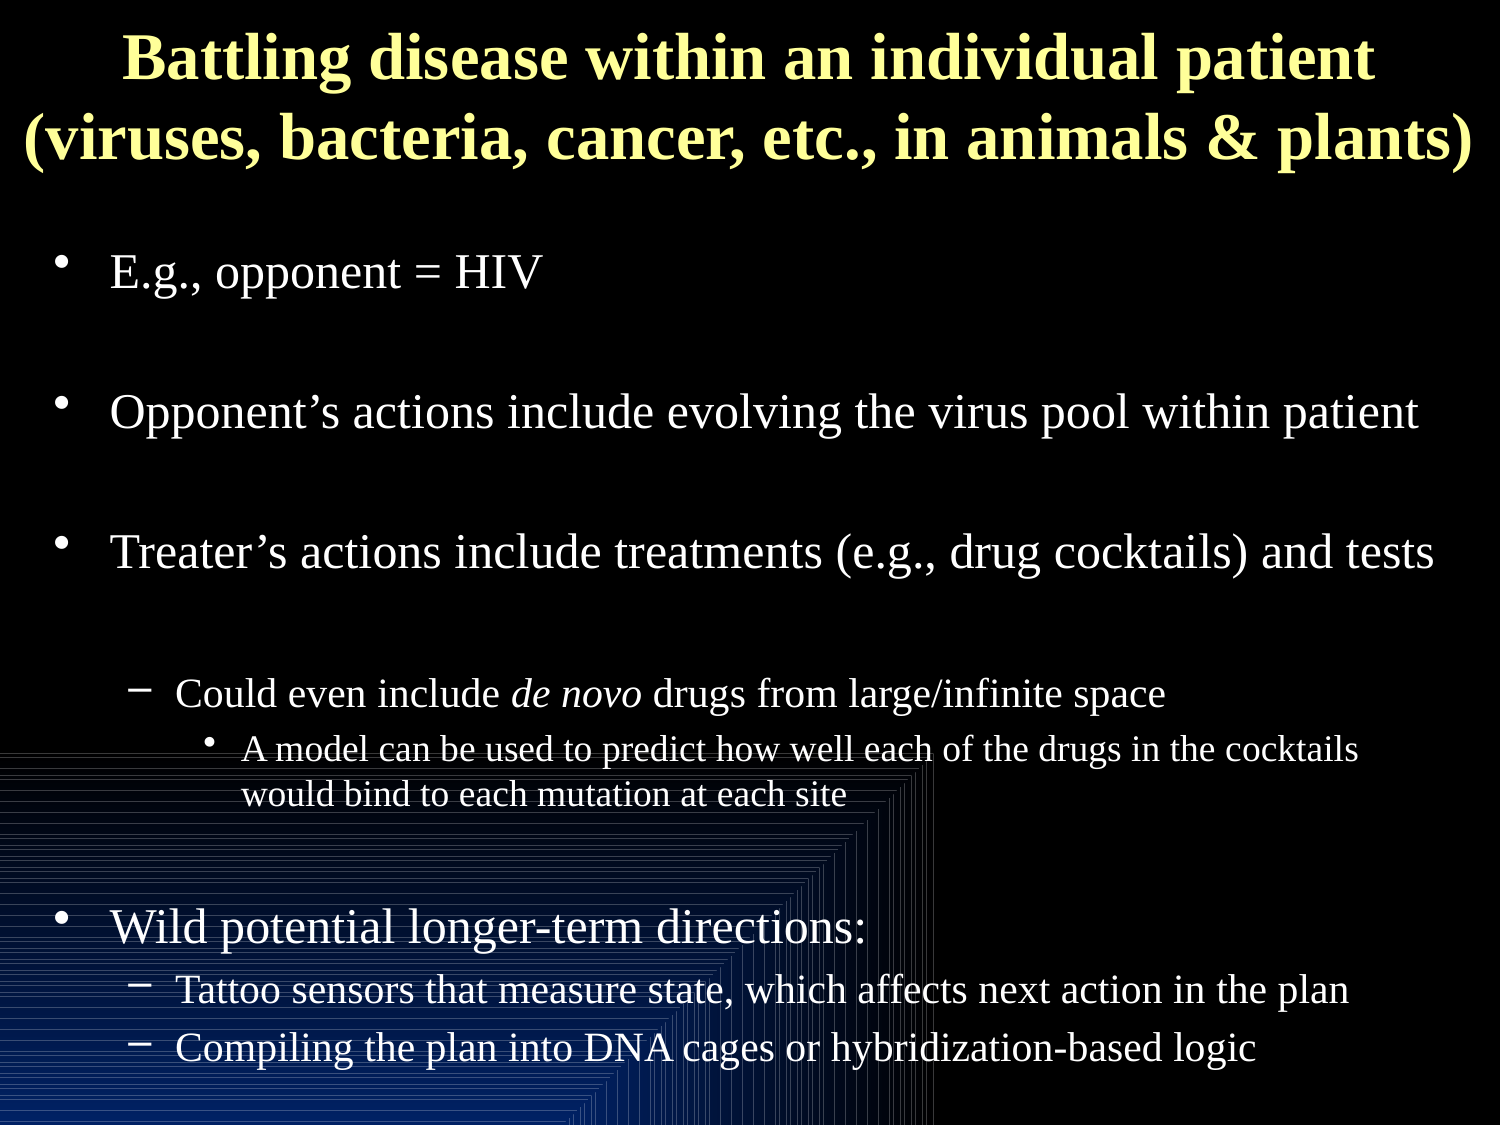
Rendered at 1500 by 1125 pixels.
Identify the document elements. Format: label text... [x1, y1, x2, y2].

list E.g., opponent = HIV Opponent’s actions include evolving the virus pool within patient Treater’s actions include treatments (e.g., drug cocktails) and tests Could even include de novo drugs from large/infinite space A model can be used to predict how well each of the drugs in the cocktails would bind to each mutation at each site Wild potential longer-term directions: Tattoo sensors that measure state, which affects next action in the plan Compiling the plan into DNA cages or hybridization-based logic [38, 230, 1455, 1027]
title Battling disease within an individual patient (viruses, bacteria, cancer, etc., in animals & plants) [0, 31, 1500, 155]
